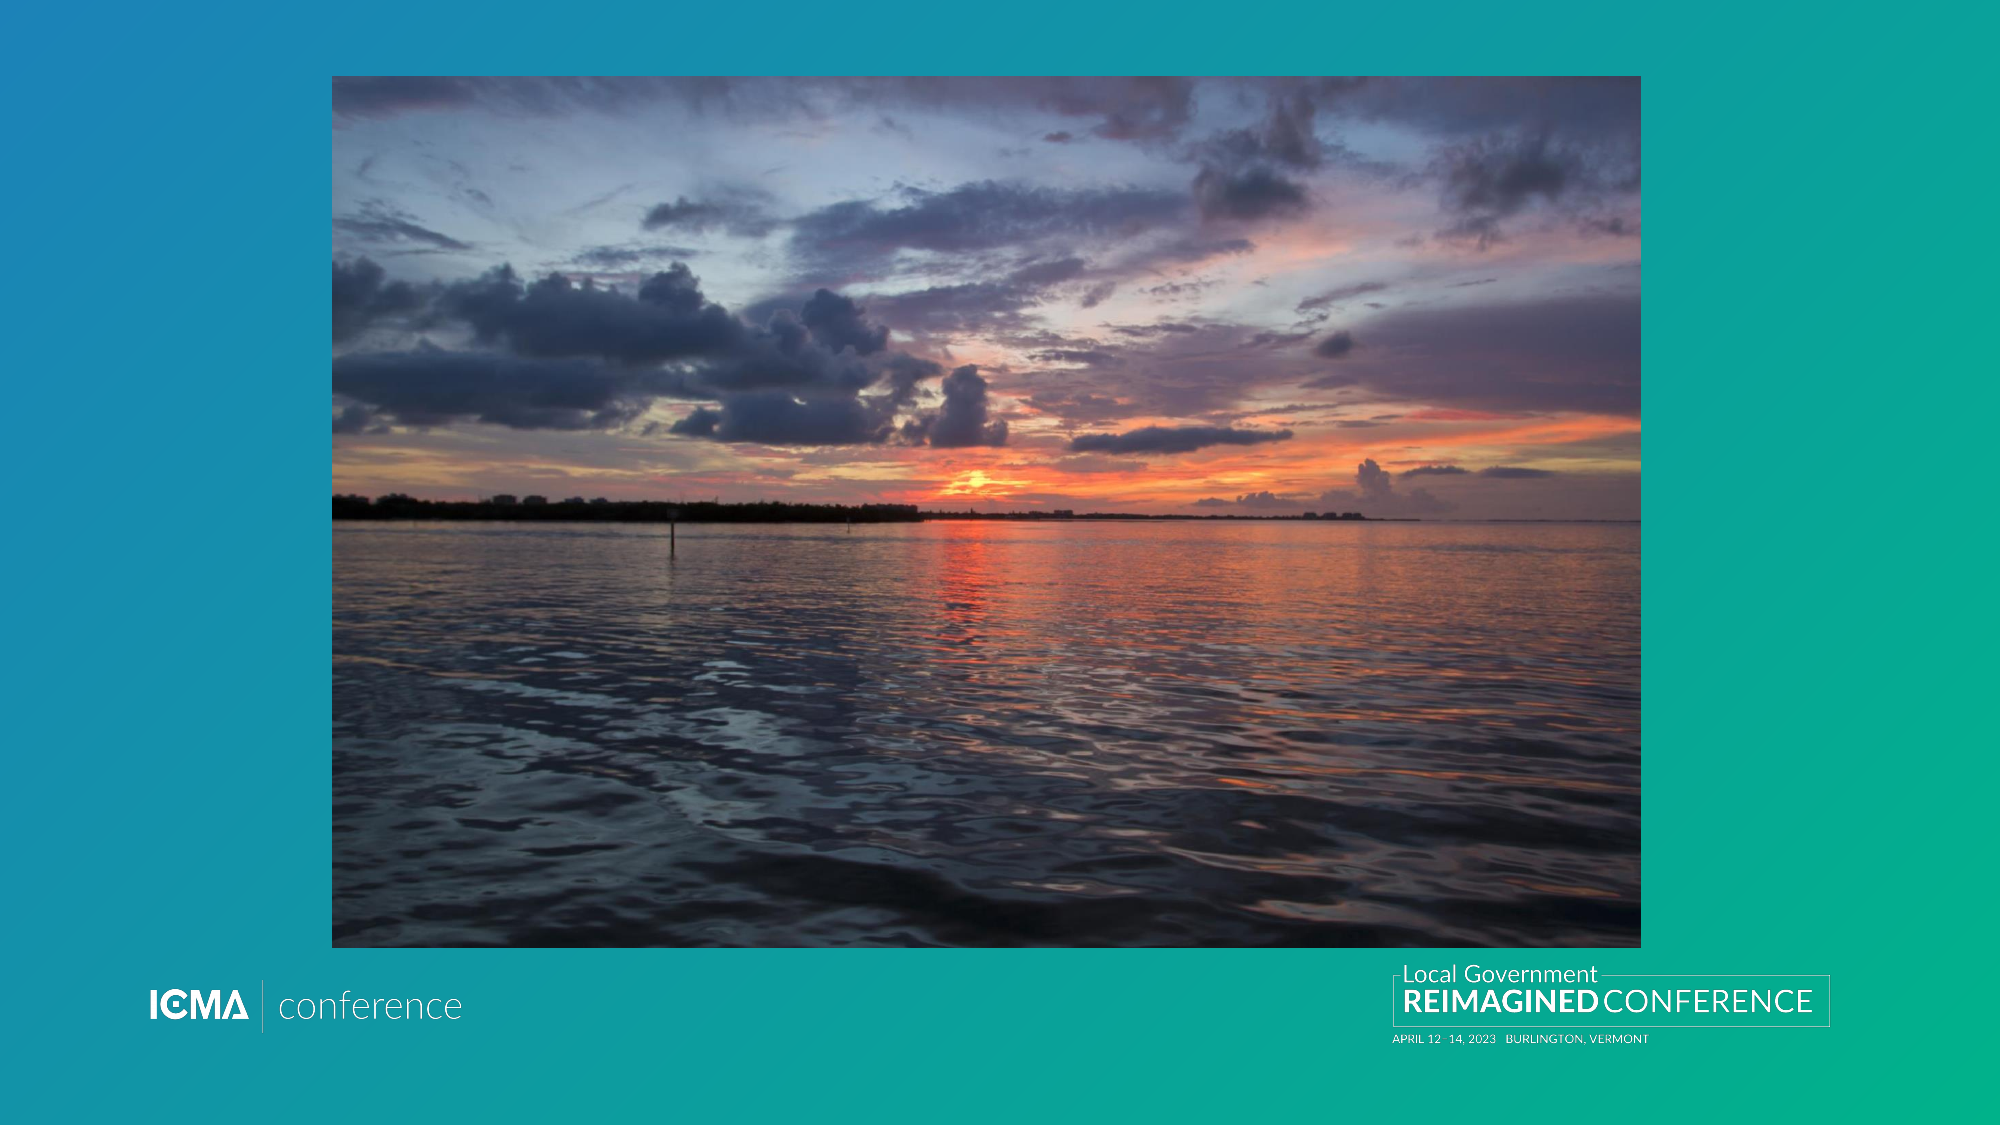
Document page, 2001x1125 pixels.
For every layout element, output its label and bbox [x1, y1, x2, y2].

picture [150, 974, 465, 1039]
picture [1371, 944, 1851, 1070]
list [332, 76, 1641, 948]
